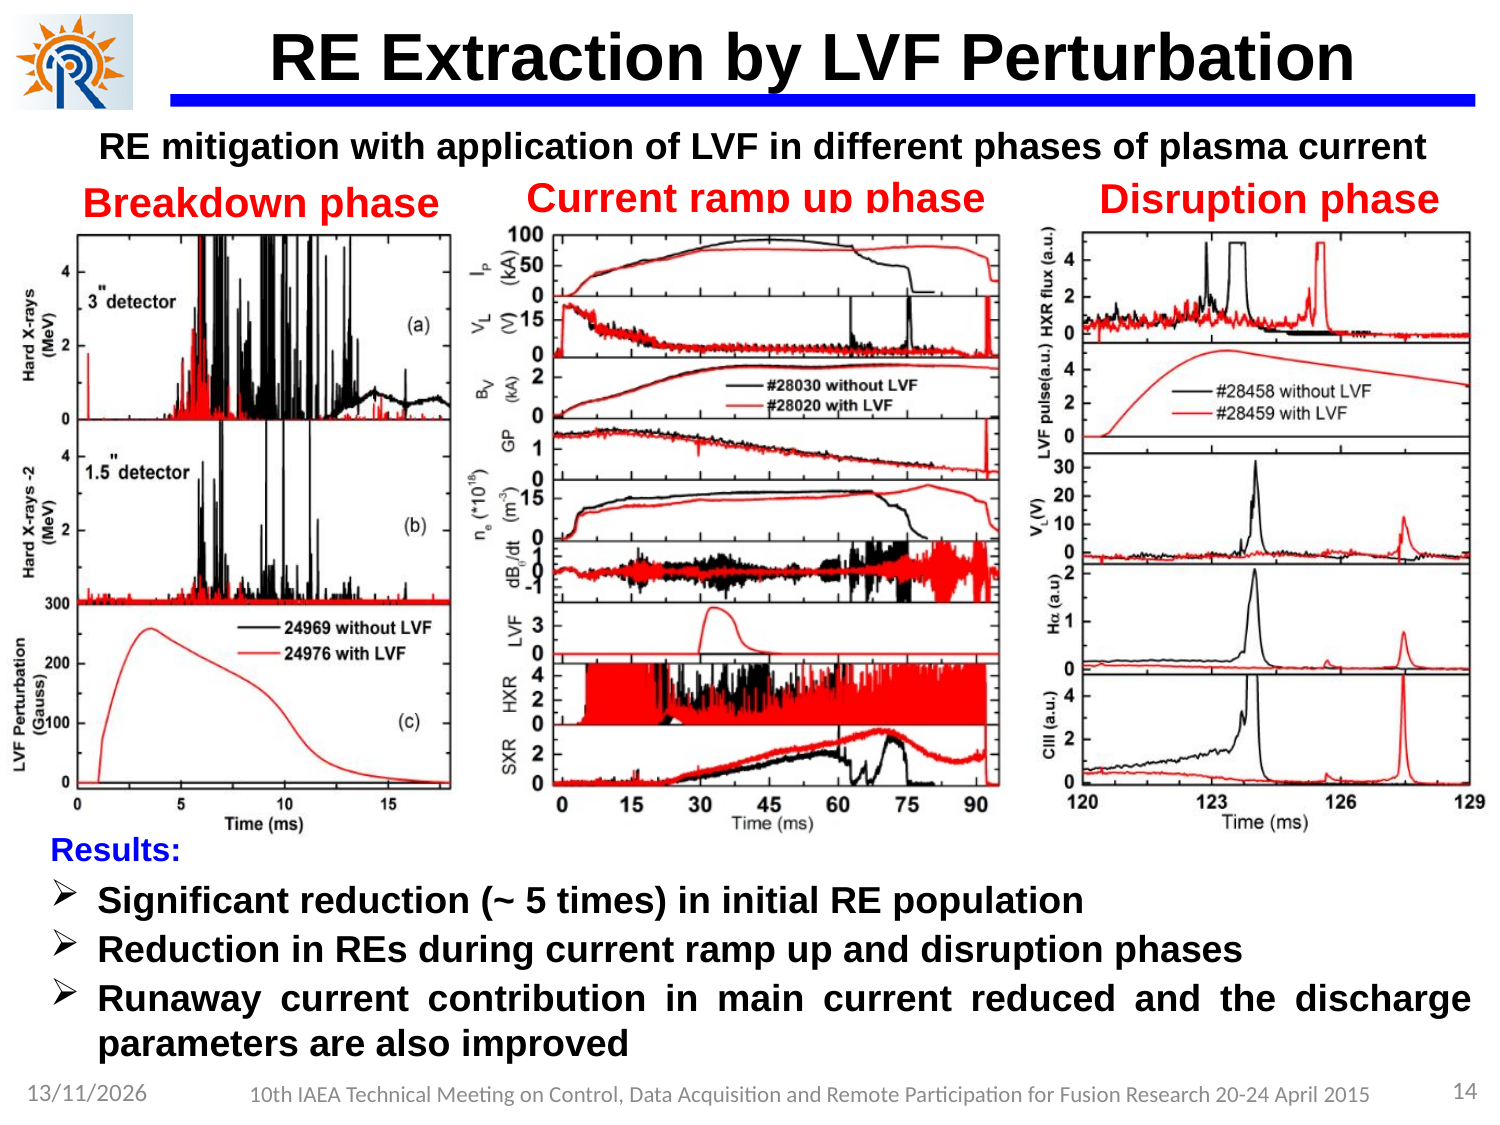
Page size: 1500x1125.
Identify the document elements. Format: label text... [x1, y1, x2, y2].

text_box Disruption phase [1074, 164, 1465, 218]
footer 10th IAEA Technical Meeting on Control, Data Acquisition and Remote Participation for Fusion Research 20-24 April 2015 [182, 1063, 1440, 1124]
text_box RE Extraction by LVF Perturbation [170, 6, 1476, 100]
text_box Results: Significant reduction (~ 5 times) in initial RE population Reduction in REs during current ramp up and disruption phases Runaway current contribution in main current reduced and the discharge parameters are also improved [35, 821, 1488, 1072]
slide_number 14 [1440, 1059, 1493, 1120]
picture [6, 226, 457, 838]
picture [464, 213, 1011, 838]
text_box RE mitigation with application of LVF in different phases of plasma current [44, 114, 1483, 175]
picture [11, 14, 133, 110]
picture [1027, 218, 1493, 838]
text_box Current ramp up phase [511, 163, 1001, 213]
text_box Breakdown phase [67, 168, 456, 226]
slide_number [11, 1061, 183, 1122]
